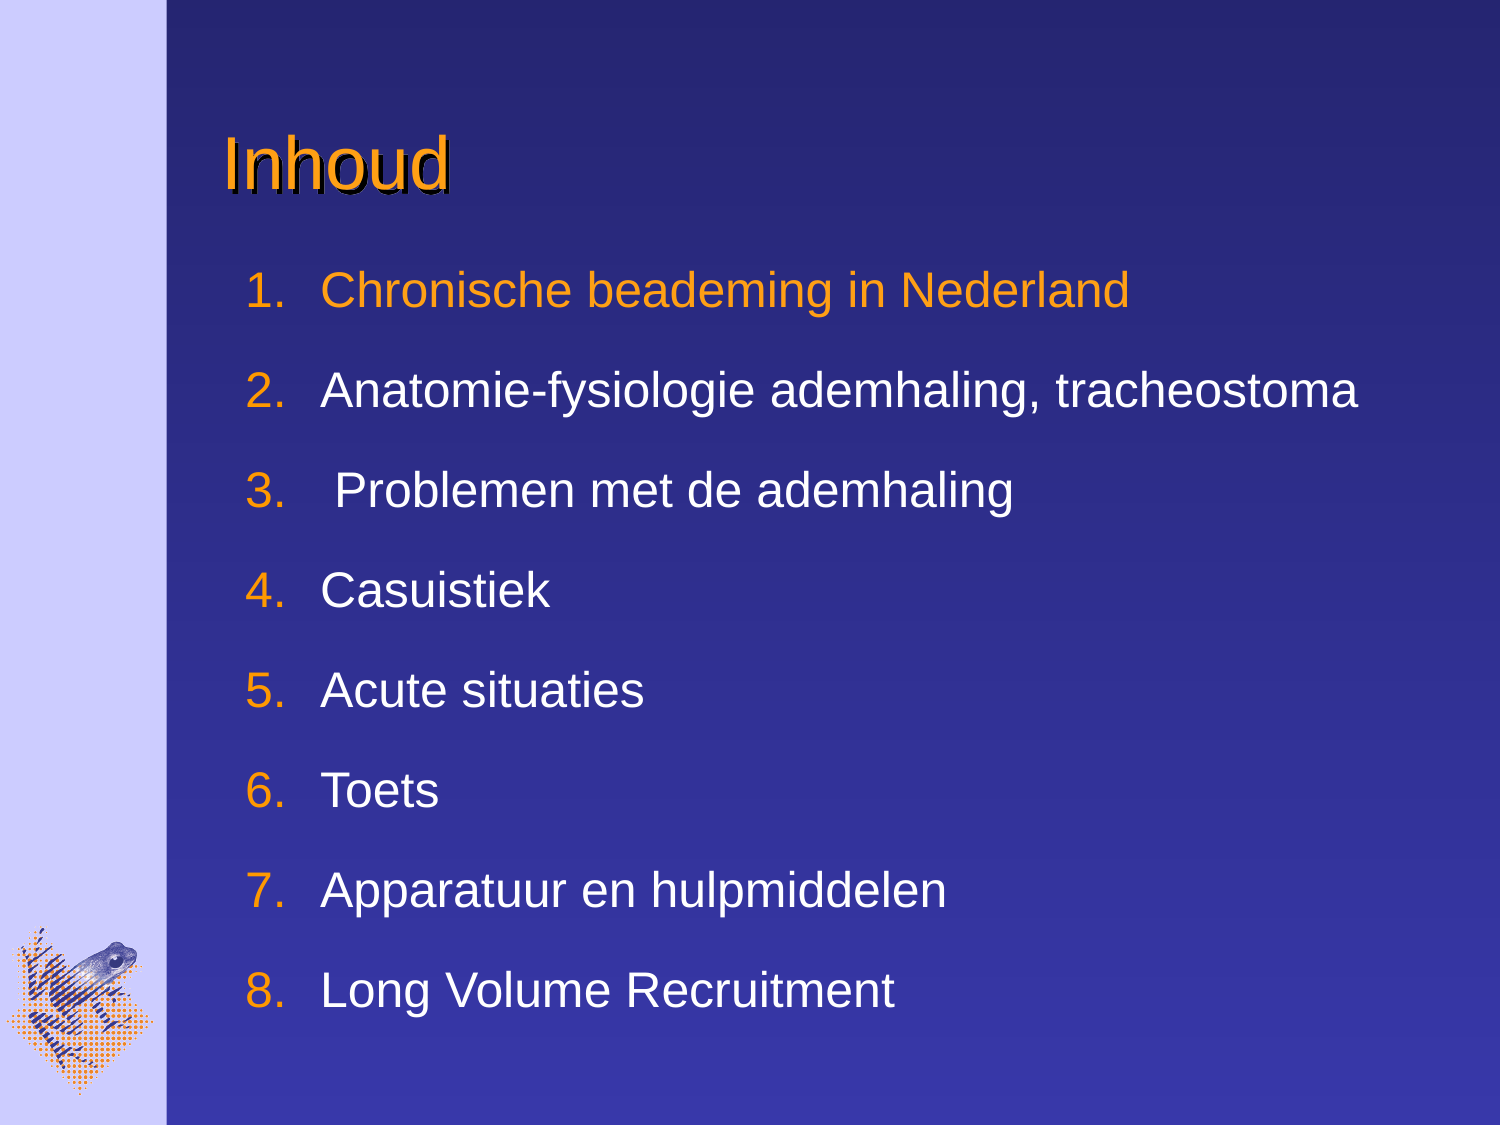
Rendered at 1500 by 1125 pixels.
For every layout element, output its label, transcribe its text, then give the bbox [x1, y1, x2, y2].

list Chronische beademing in Nederland Anatomie-fysiologie ademhaling, tracheostoma Problemen met de ademhaling Casuistiek Acute situaties Toets Apparatuur en hulpmiddelen Long Volume Recruitment [229, 219, 1439, 1000]
title Inhoud [206, 66, 1415, 255]
picture [4, 922, 155, 1098]
